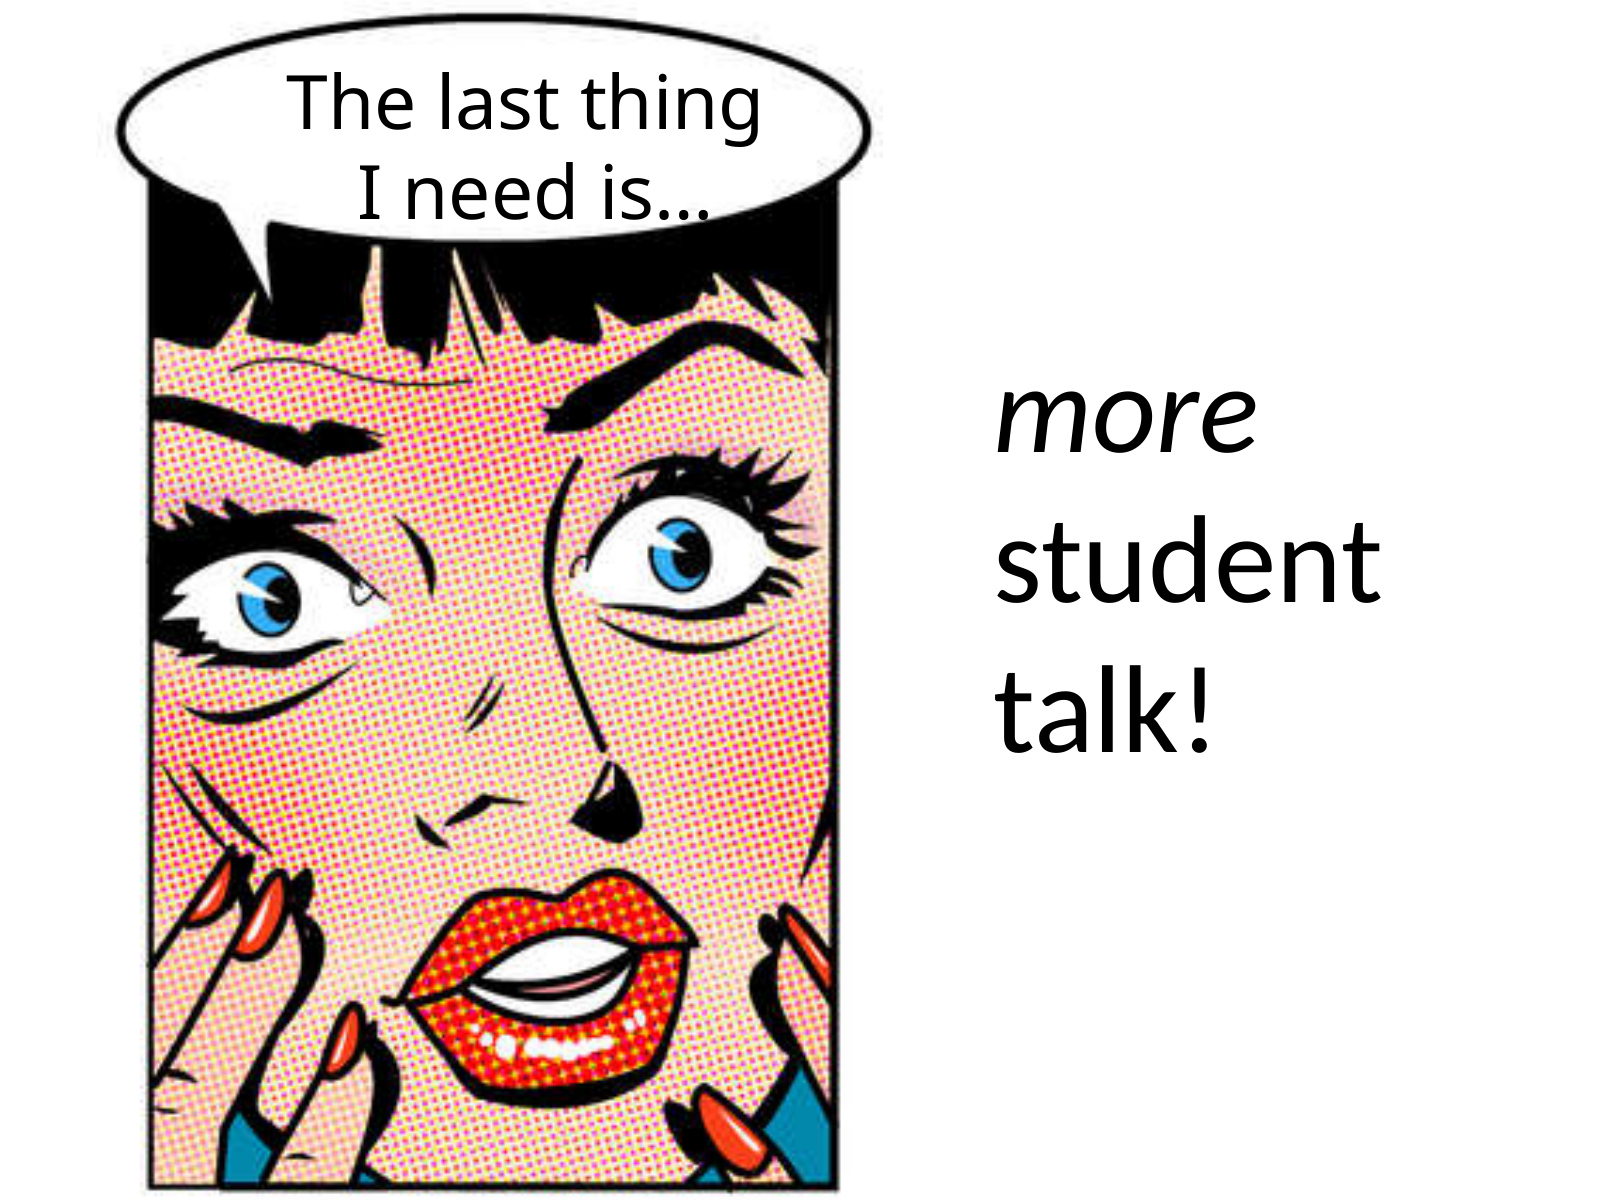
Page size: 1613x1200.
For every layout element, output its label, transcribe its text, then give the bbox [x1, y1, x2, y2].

text_box more student talk! [979, 320, 1460, 786]
picture [96, 0, 883, 1200]
